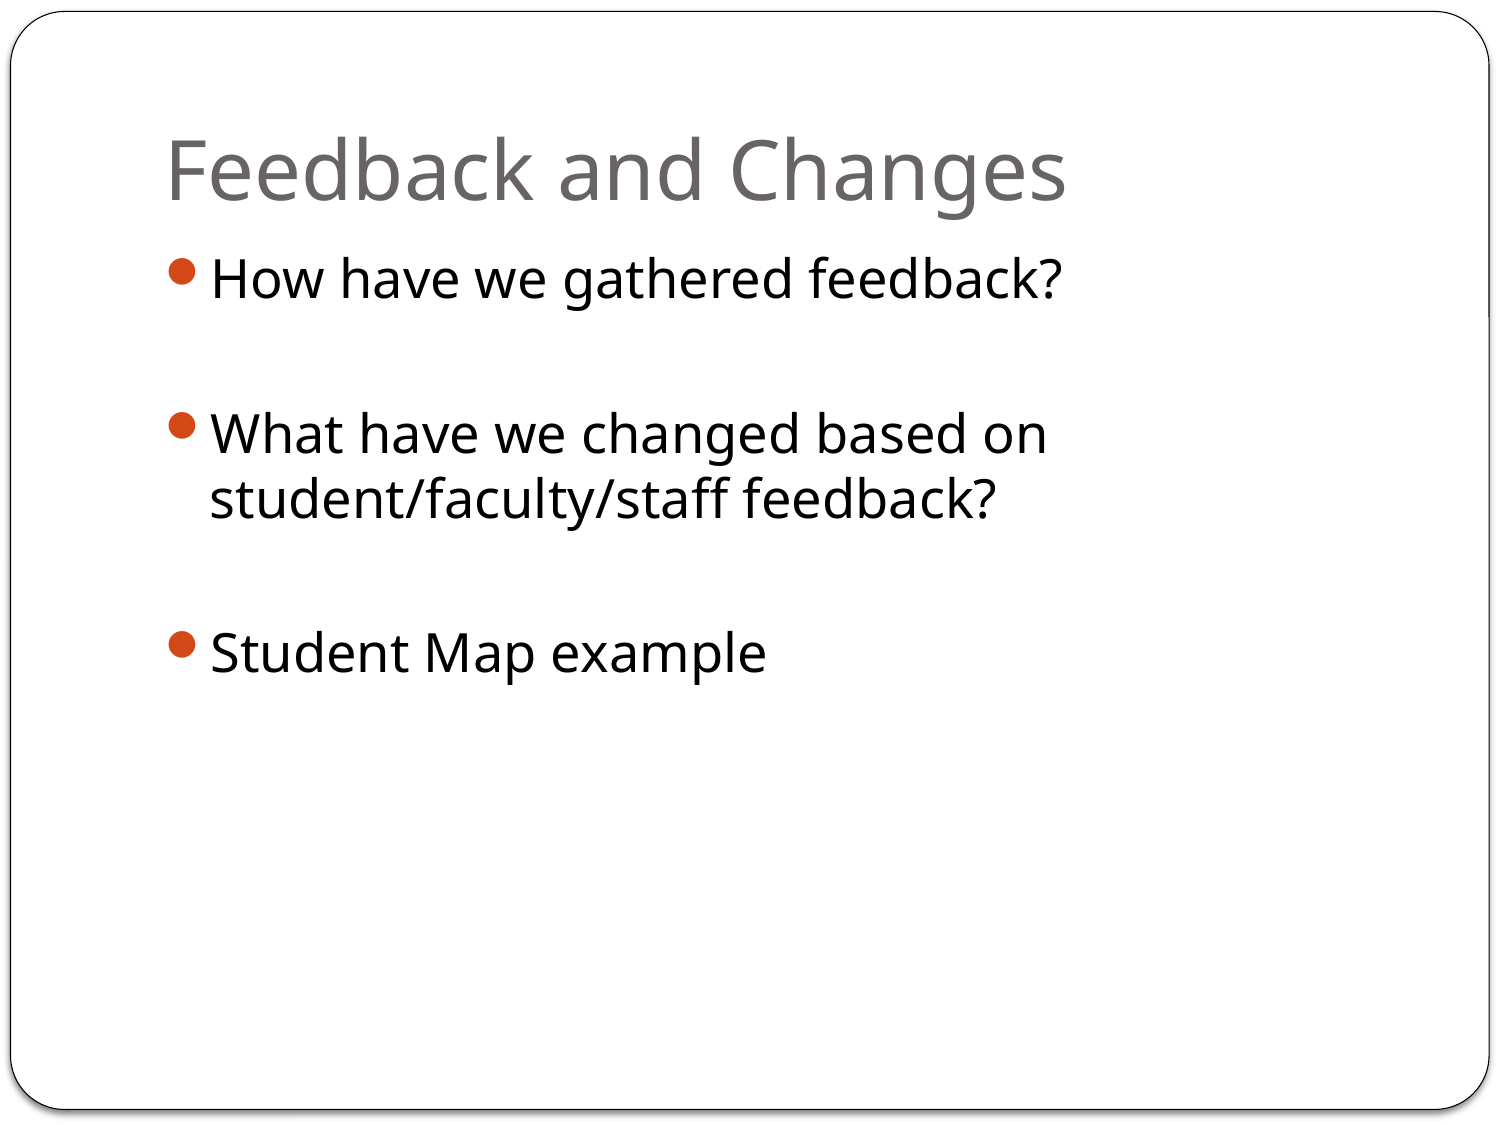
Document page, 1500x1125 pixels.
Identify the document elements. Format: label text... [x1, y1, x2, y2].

title Feedback and Changes [150, 45, 1425, 233]
list How have we gathered feedback? What have we changed based on student/faculty/staff feedback? Student Map example [150, 237, 1425, 988]
